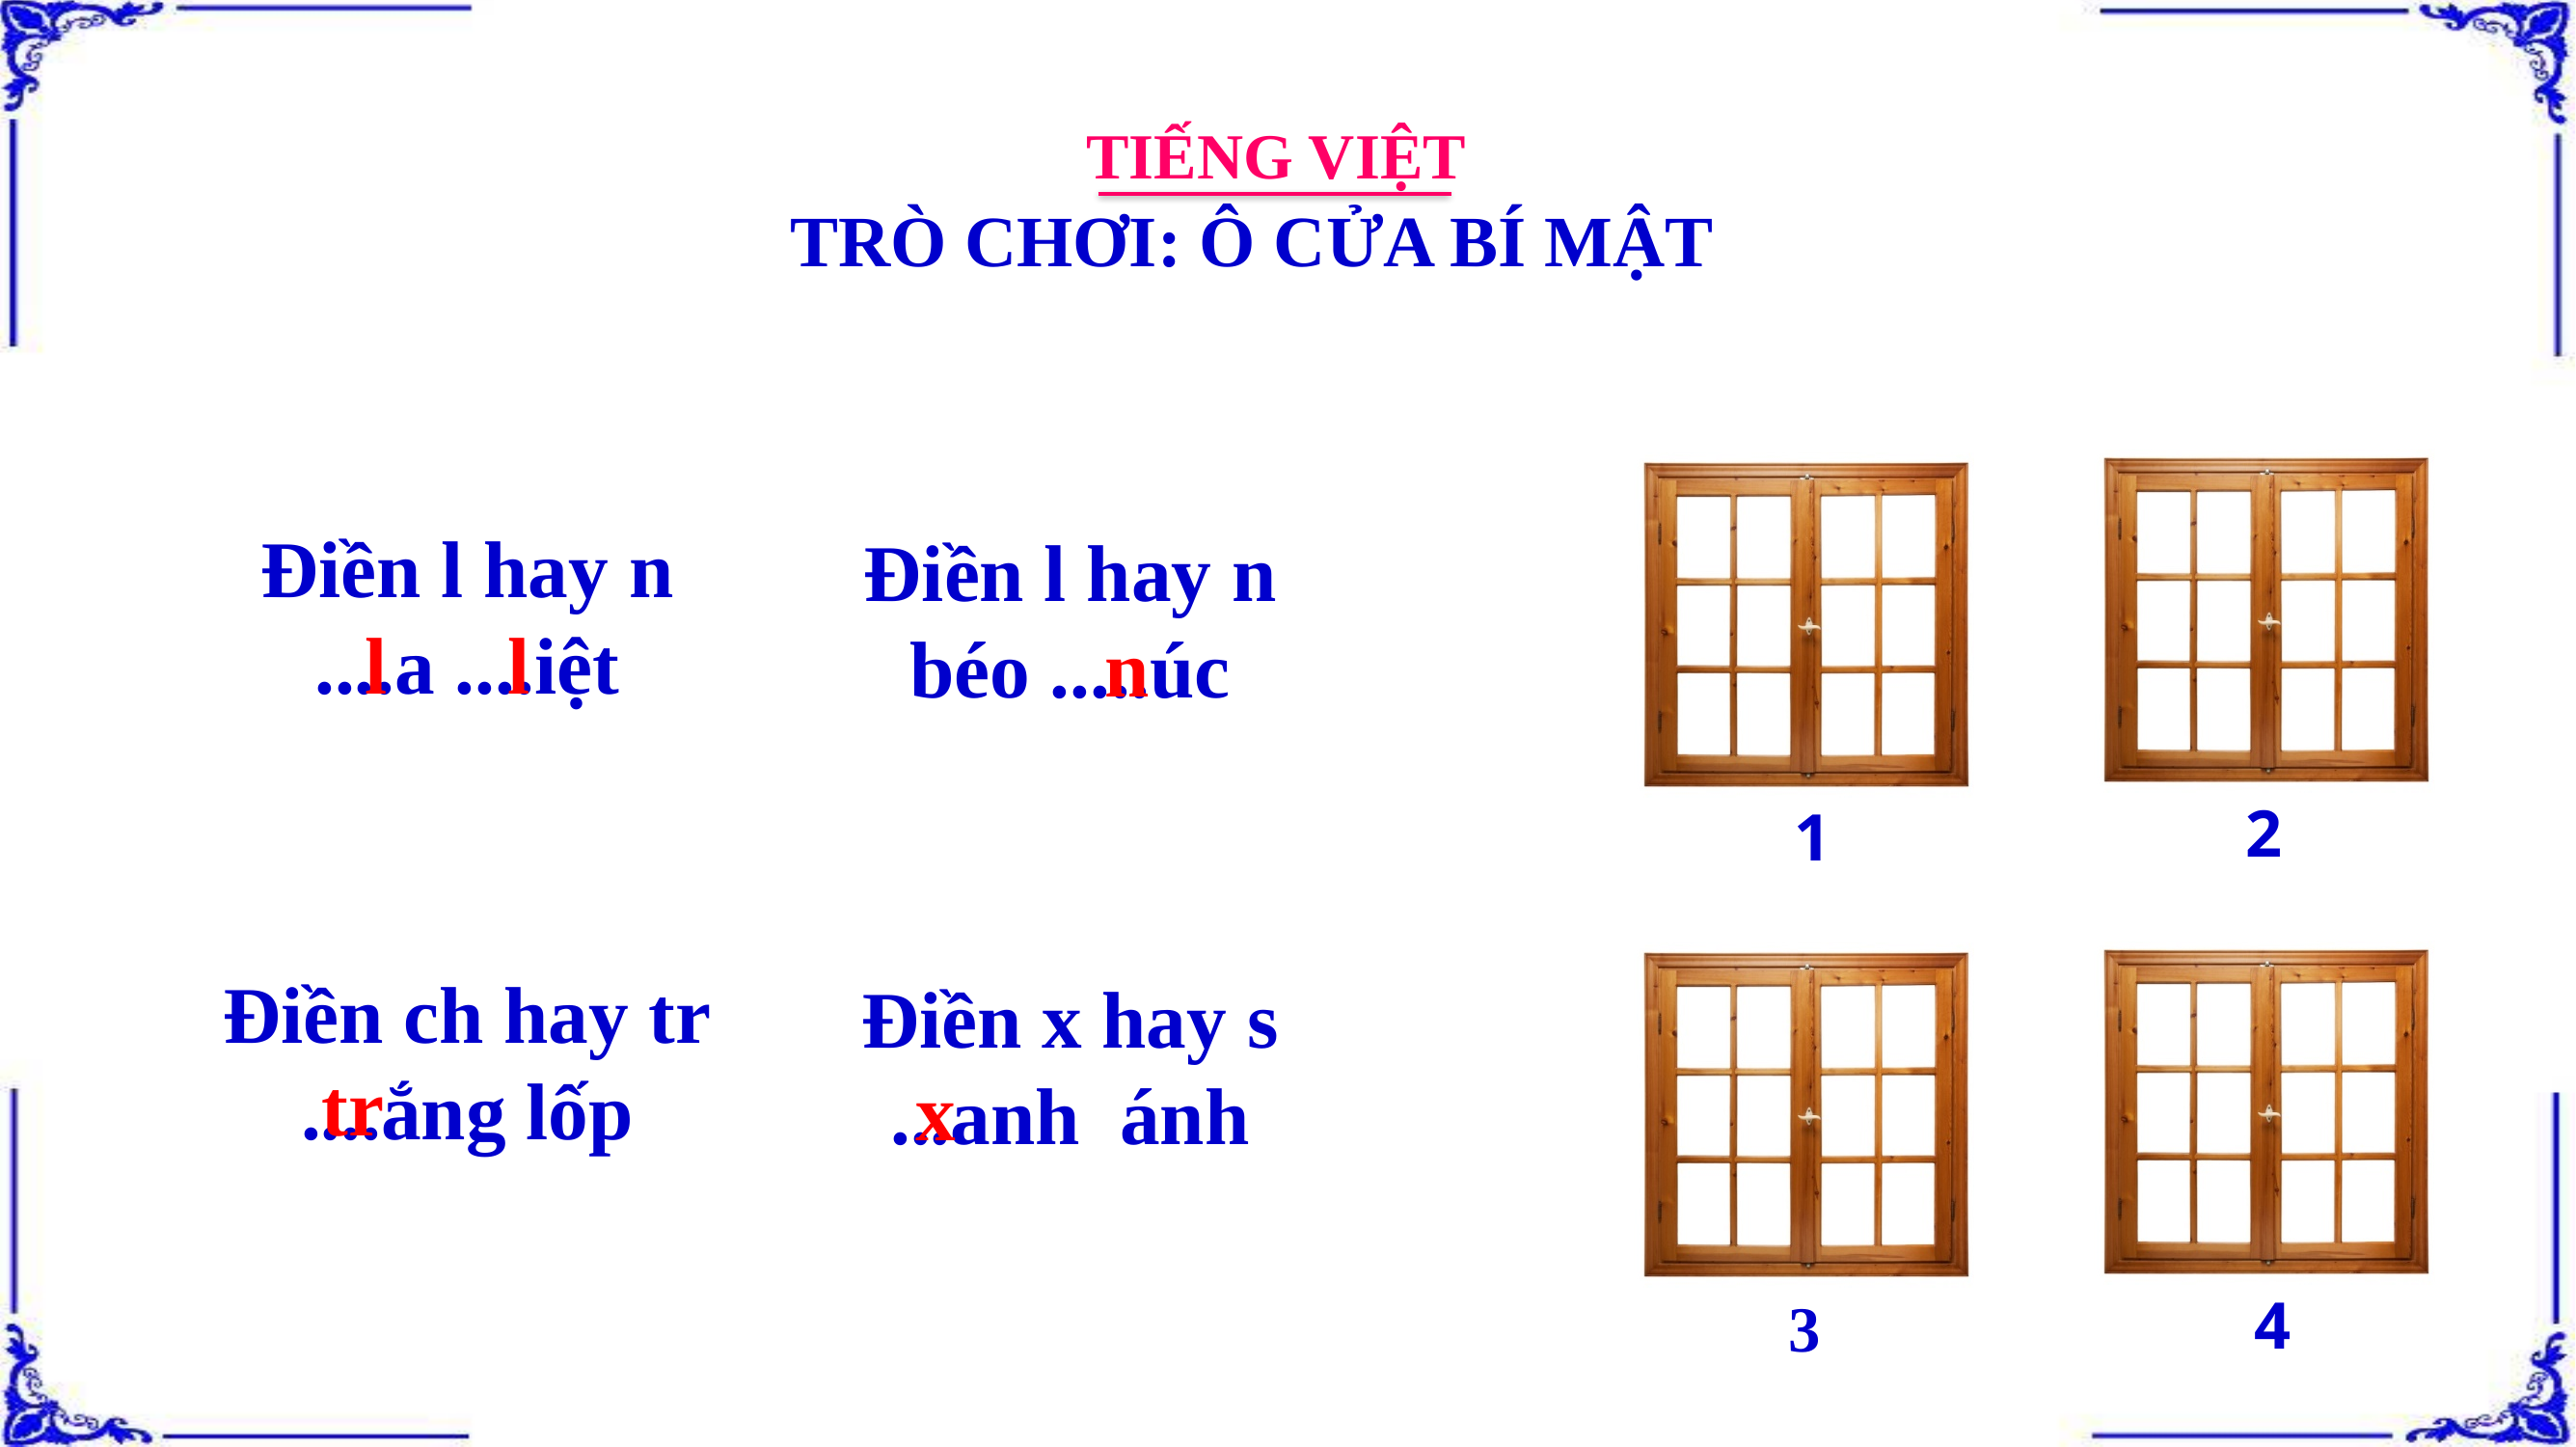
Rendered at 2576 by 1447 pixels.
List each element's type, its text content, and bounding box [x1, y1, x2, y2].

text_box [1634, 452, 1975, 883]
picture [0, 0, 2576, 1447]
text_box TRÒ CHƠI: Ô CỬA BÍ MẬT [775, 186, 1728, 288]
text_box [2094, 940, 2435, 1371]
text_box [1070, 107, 1483, 201]
text_box x [902, 1053, 956, 1164]
text_box Điền x hay s ...anh ánh [805, 960, 1336, 1167]
text_box n [1090, 609, 1158, 721]
text_box l l [312, 606, 583, 718]
text_box Điền l hay n ....a ....iệt [202, 509, 733, 718]
text_box Điền ch hay tr ....ắng lốp [202, 955, 733, 1163]
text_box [1634, 942, 1975, 1374]
text_box Điền l hay n béo .....úc [805, 514, 1336, 722]
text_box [2094, 448, 2435, 879]
text_box tr [307, 1048, 399, 1160]
